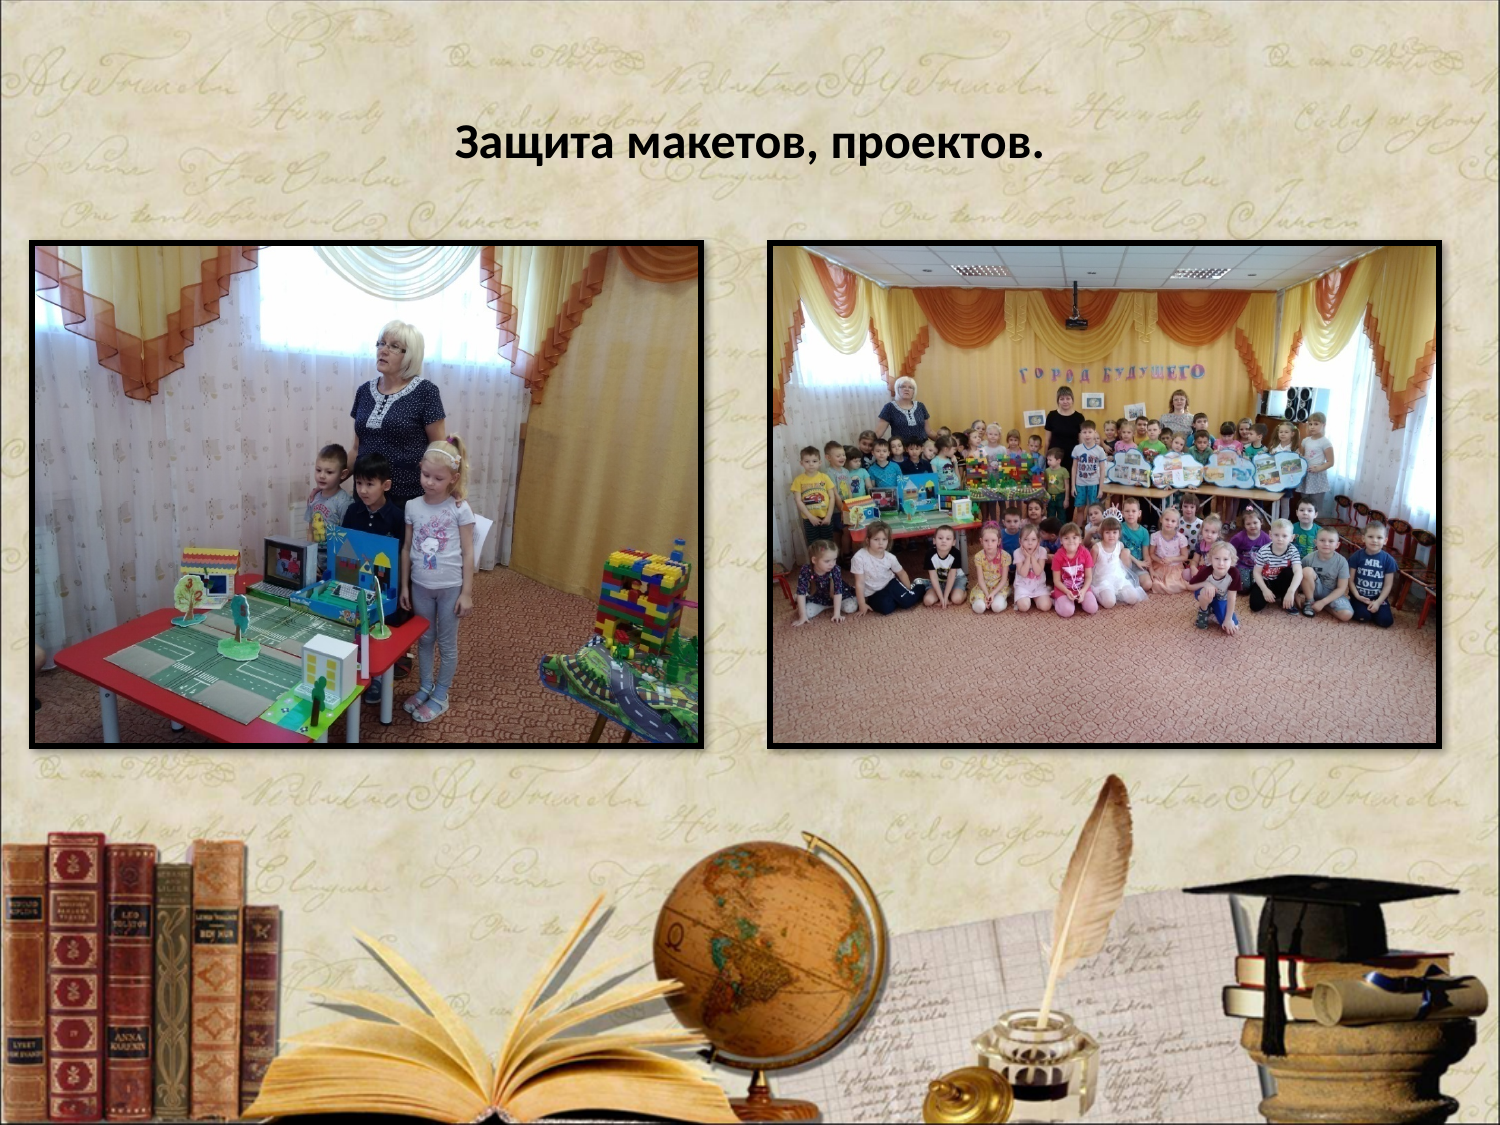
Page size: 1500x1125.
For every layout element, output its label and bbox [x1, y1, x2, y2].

list [773, 245, 1437, 744]
picture [0, 0, 1500, 1125]
list [34, 245, 698, 744]
